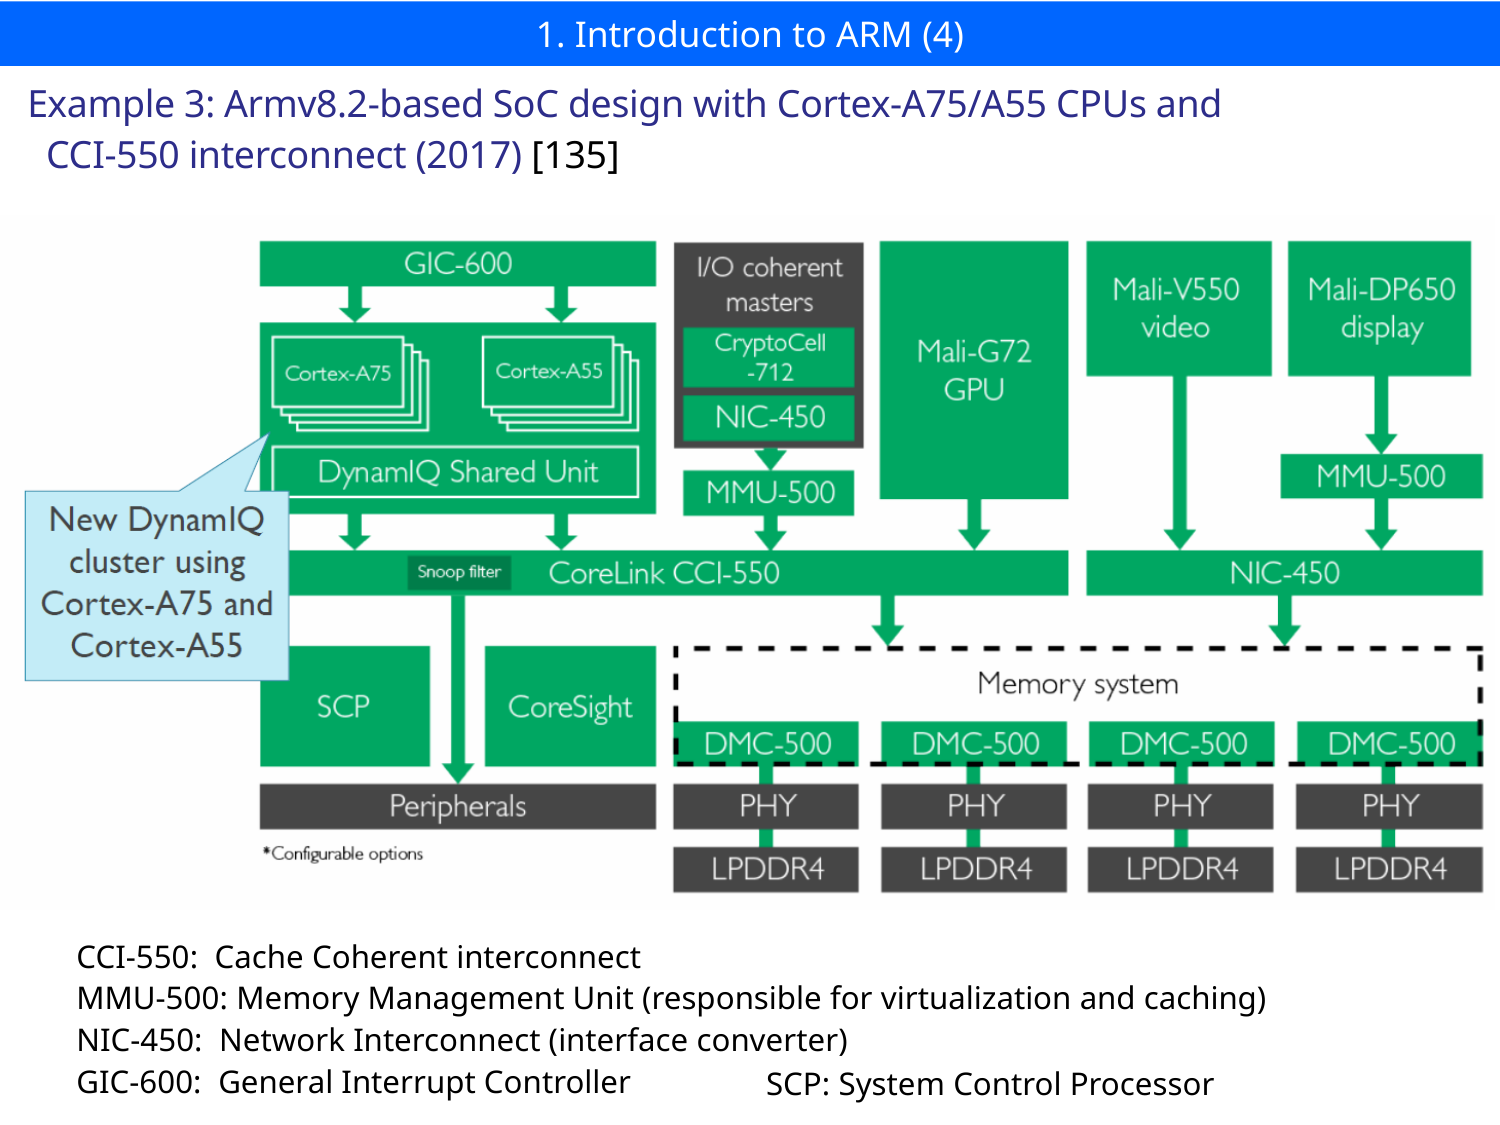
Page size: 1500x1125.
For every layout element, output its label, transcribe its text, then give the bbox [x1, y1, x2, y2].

text_box SCP: System Control Processor [751, 1057, 1231, 1110]
title 1. Introduction to ARM (4) [0, 1, 1500, 66]
picture [0, 215, 1495, 910]
text_box Example 3: Armv8.2-based SoC design with Cortex-A75/A55 CPUs and CCI-550 interconnect (2017) [135] [12, 72, 1409, 184]
text_box CCI-550: Cache Coherent interconnect MMU-500: Memory Management Unit (responsible for virtualization and caching) NIC-450: Network Interconnect (interface converter) GIC-600: General Interrupt Controller [61, 929, 1283, 1107]
